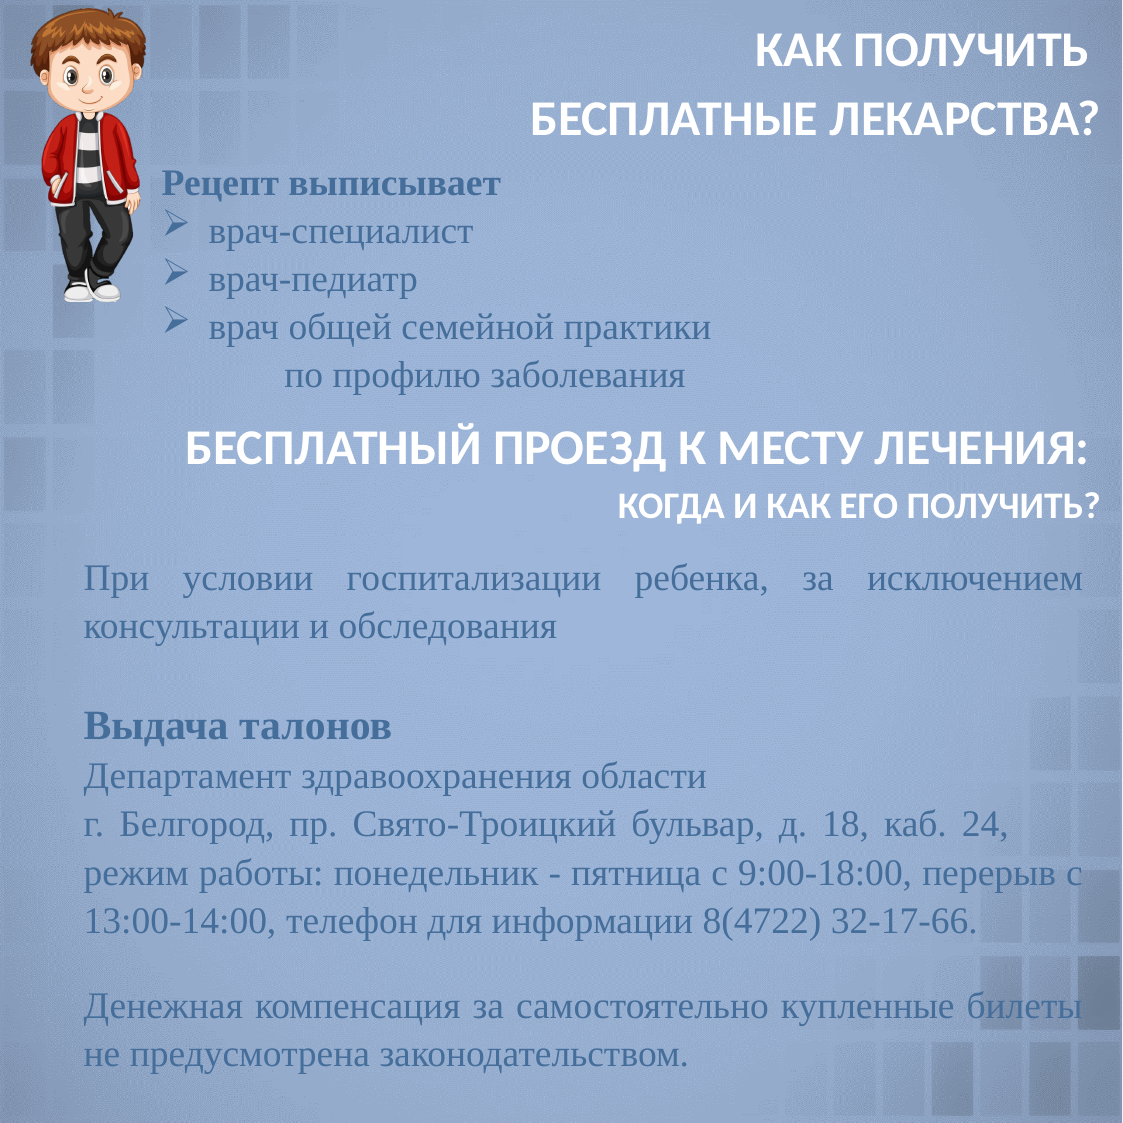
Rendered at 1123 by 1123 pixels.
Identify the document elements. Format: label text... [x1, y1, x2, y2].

text_box Бесплатный проезд к месту лечения: когда и как его получить? [0, 397, 1116, 534]
text_box Рецепт выписывает врач-специалист врач-педиатр врач общей семейной практики по профилю заболевания [146, 146, 1123, 451]
text_box Как получить бесплатные лекарства? [83, 0, 1116, 146]
text_box При условии госпитализации ребенка, за исключением консультации и обследования Выдача талонов Департамент здравоохранения области г. Белгород, пр. Свято-Троицкий бульвар, д. 18, каб. 24, режим работы: понедельник - пятница с 9:00-18:00, перерыв с 13:00-14:00, телефон для информации 8(4722) 32-17-66. Денежная компенсация за самостоятельно купленные билеты не предусмотрена законодательством. [68, 542, 1099, 1082]
picture [0, 8, 147, 302]
